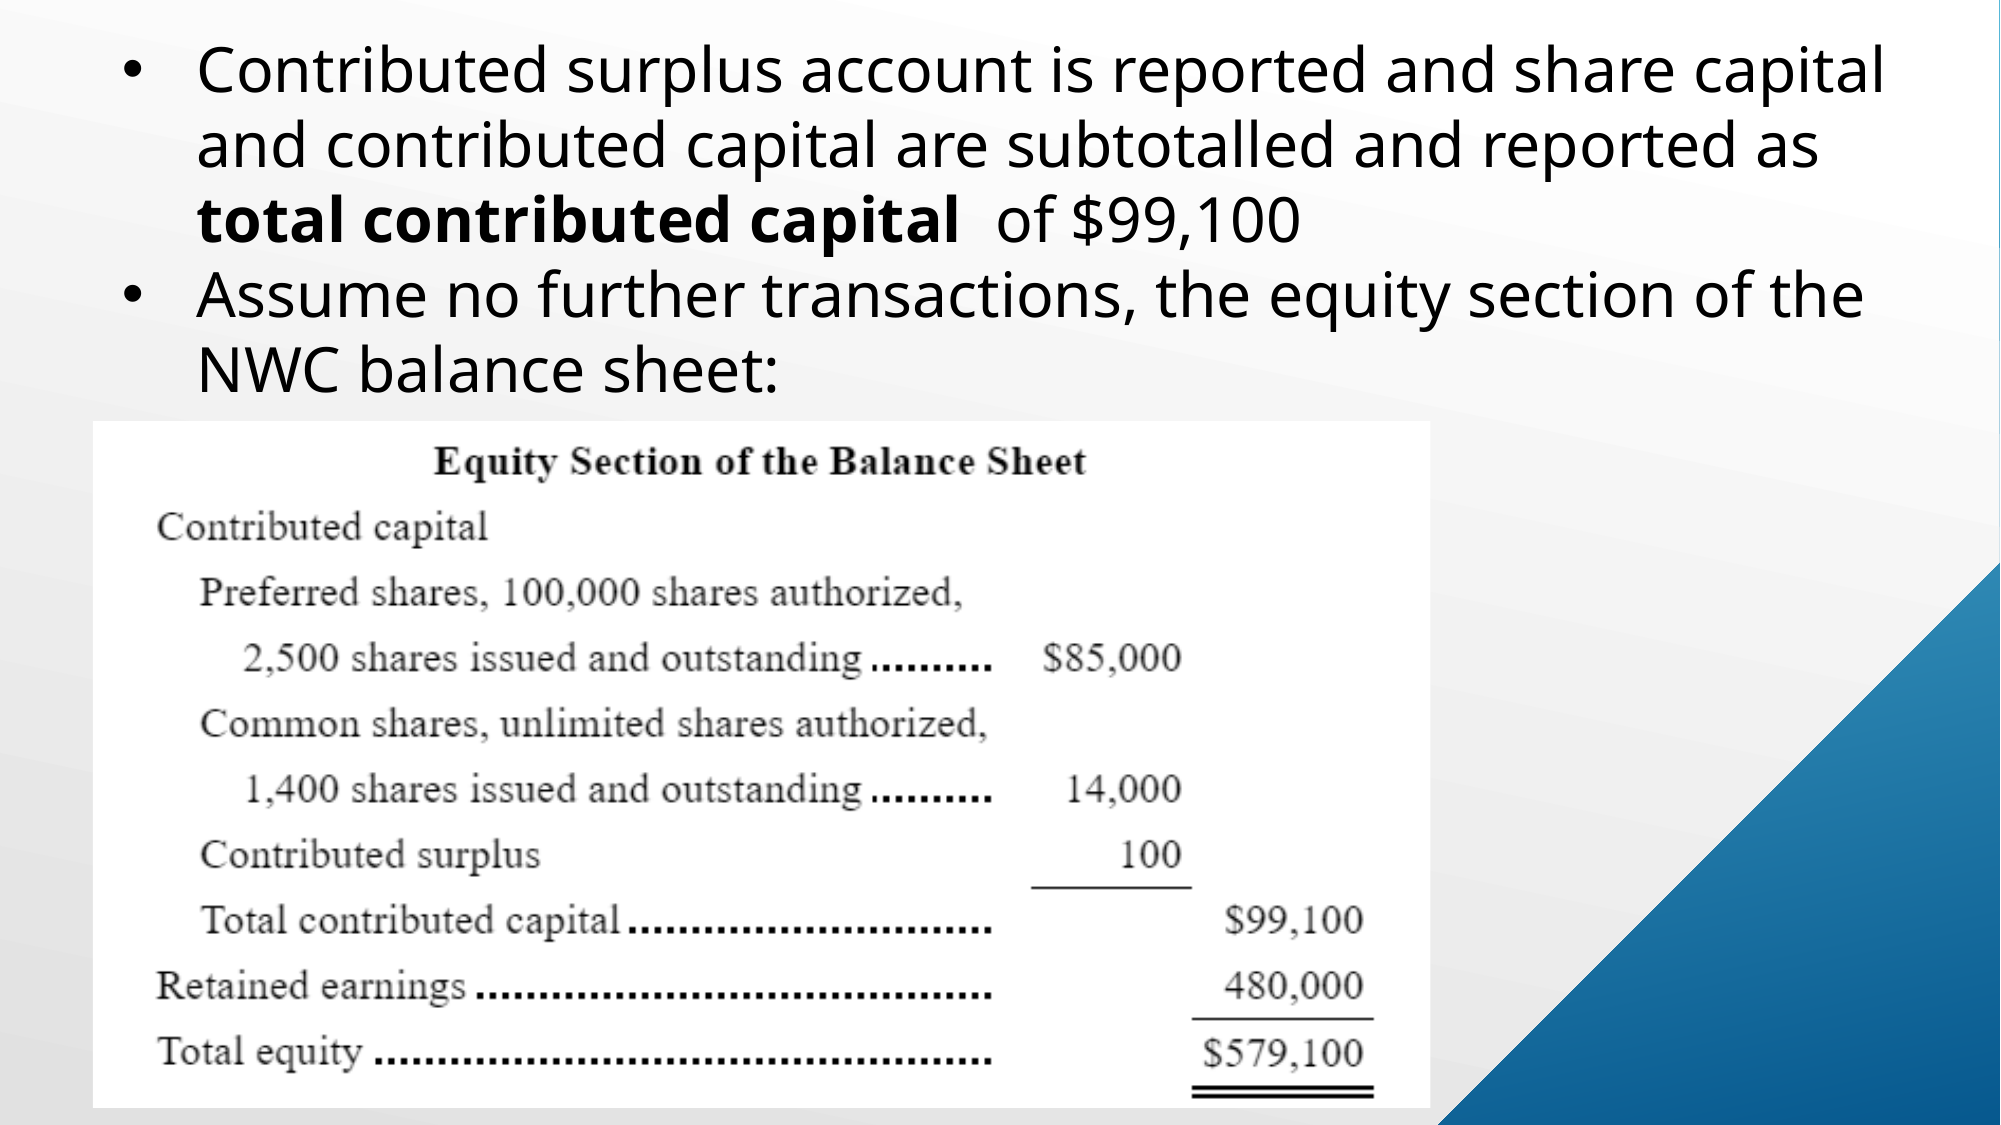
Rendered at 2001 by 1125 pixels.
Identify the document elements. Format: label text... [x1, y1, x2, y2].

picture [92, 421, 1431, 1108]
text_box Contributed surplus account is reported and share capital and contributed capital are subtotalled and reported as total contributed capital of $99,100 Assume no further transactions, the equity section of the NWC balance sheet: [32, 23, 1968, 488]
text_box [0, 0, 2000, 1125]
text_box [1440, 565, 2000, 1125]
